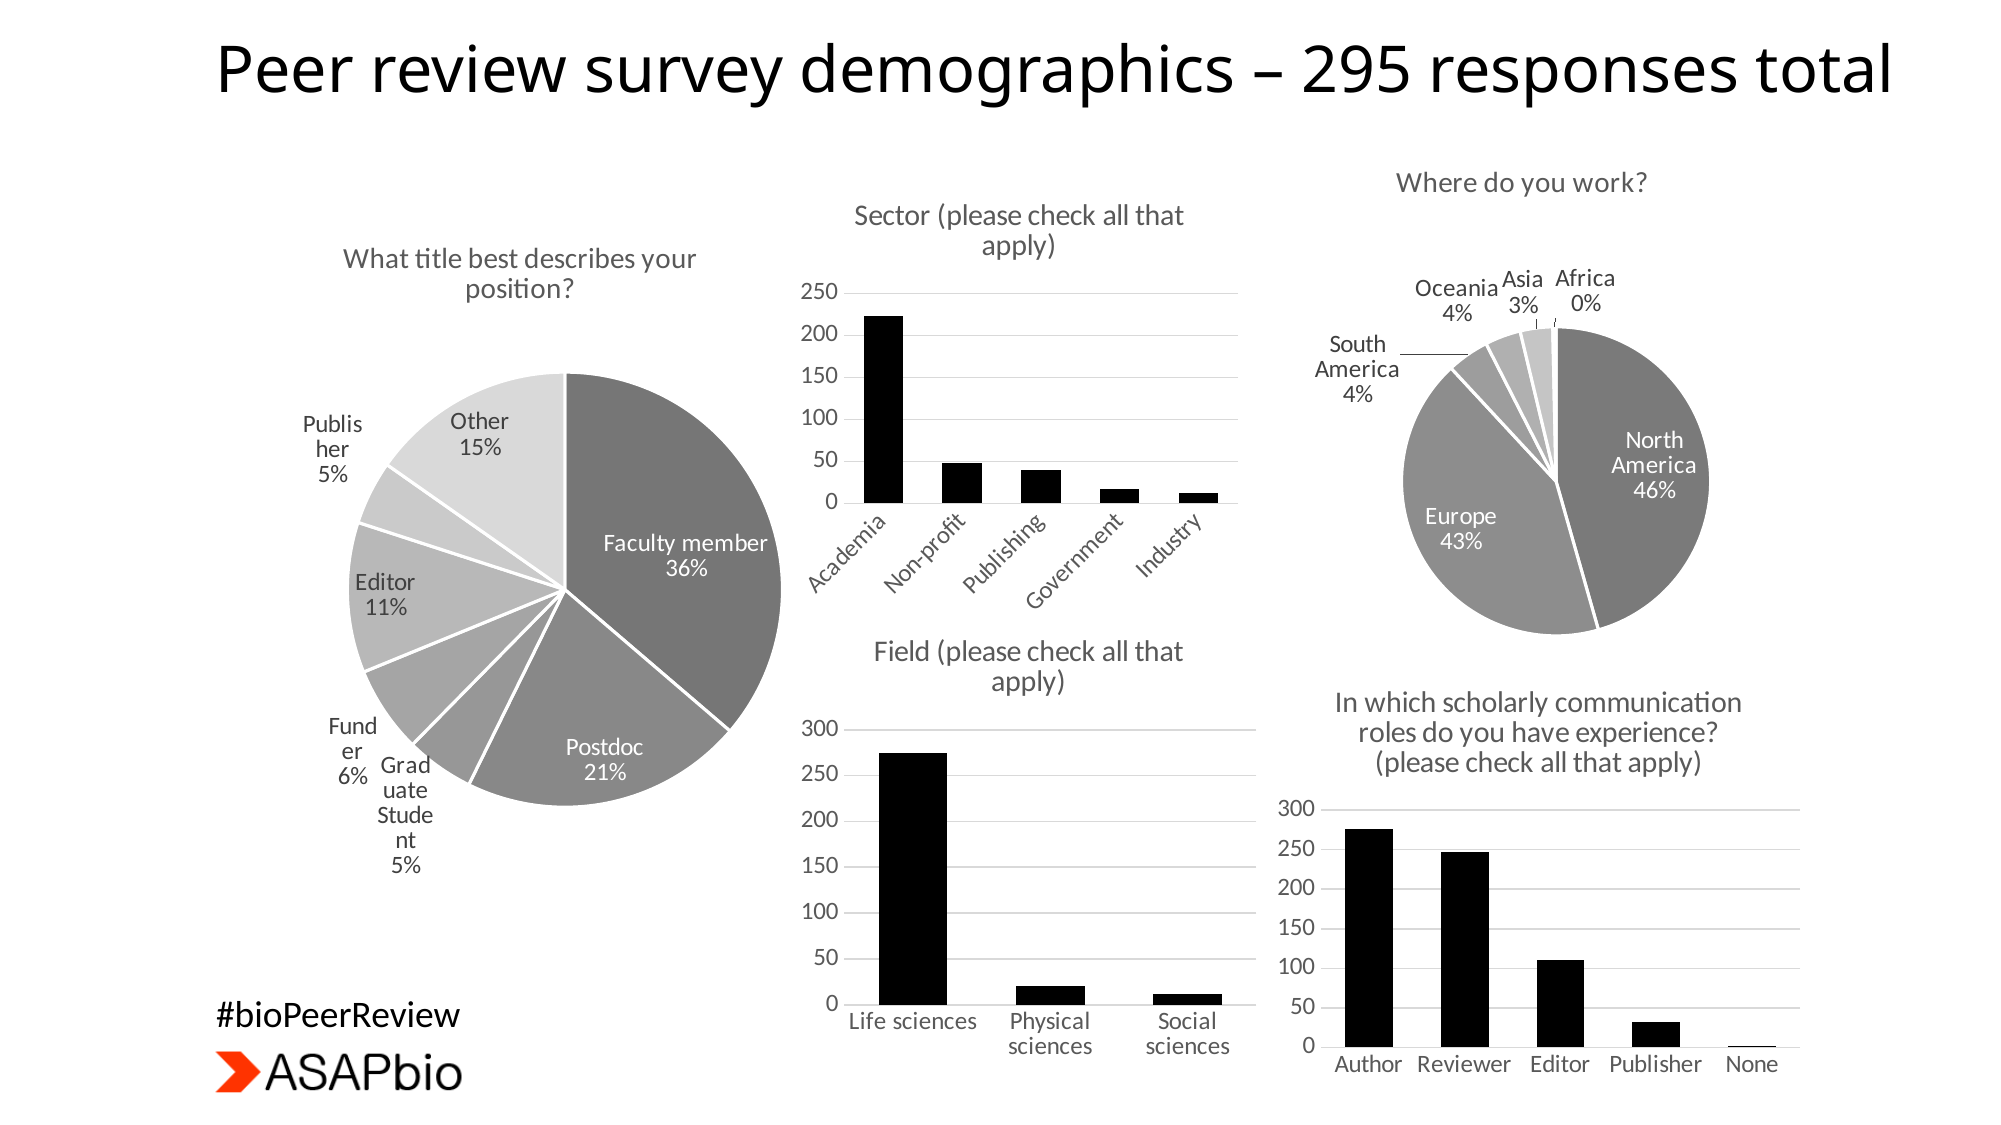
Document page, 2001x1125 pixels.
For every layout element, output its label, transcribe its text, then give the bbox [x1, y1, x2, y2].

title Peer review survey demographics – 295 responses total [200, 25, 1926, 118]
text_box #bioPeerReview [201, 983, 476, 1043]
chart [220, 100, 1811, 1087]
picture [205, 1043, 472, 1102]
